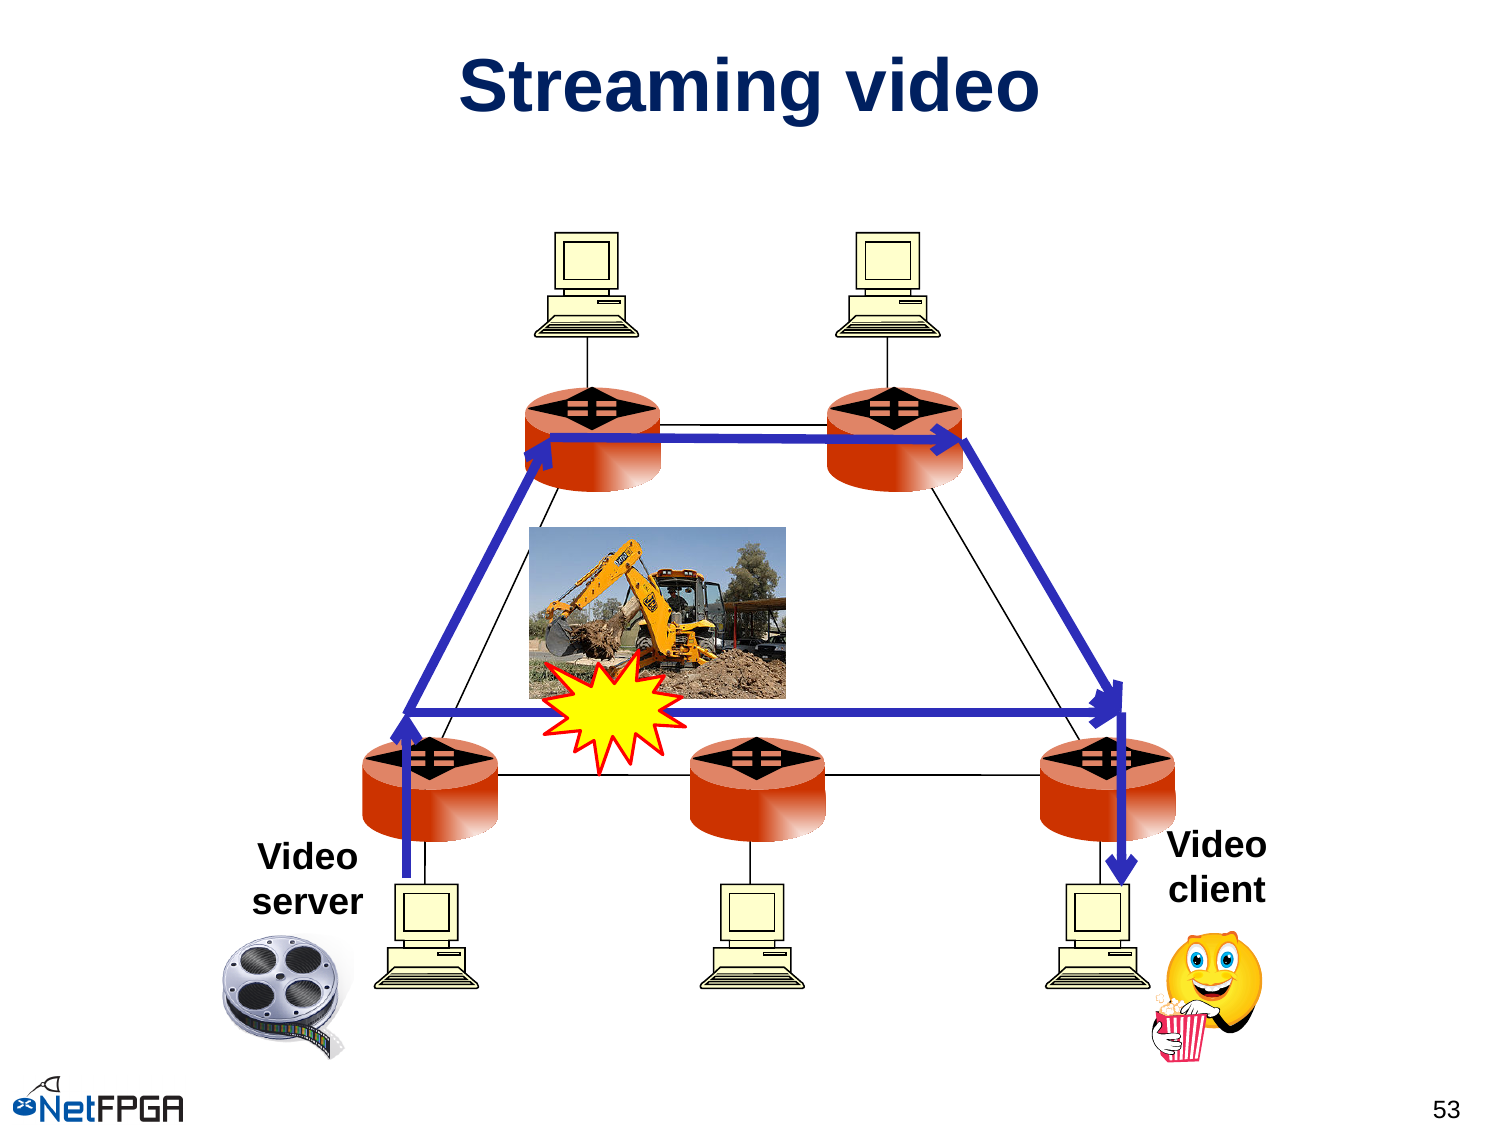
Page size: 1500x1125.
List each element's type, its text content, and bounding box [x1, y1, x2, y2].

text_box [524, 387, 661, 493]
text_box Video server [236, 824, 379, 930]
picture [12, 1075, 186, 1125]
text_box [1045, 884, 1146, 989]
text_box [689, 737, 826, 843]
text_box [1039, 737, 1115, 843]
text_box [374, 884, 479, 989]
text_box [410, 737, 499, 843]
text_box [826, 387, 963, 436]
picture [1151, 930, 1263, 1063]
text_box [339, 504, 618, 649]
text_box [1126, 737, 1176, 843]
text_box [544, 721, 686, 776]
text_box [362, 737, 401, 843]
text_box Video client [1151, 812, 1283, 918]
text_box [534, 232, 639, 337]
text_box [826, 448, 957, 493]
text_box [551, 706, 668, 711]
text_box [962, 439, 1122, 713]
picture [529, 527, 787, 699]
text_box [700, 884, 805, 989]
picture [212, 921, 354, 1063]
title Streaming video [0, 0, 1500, 163]
text_box [835, 232, 941, 337]
